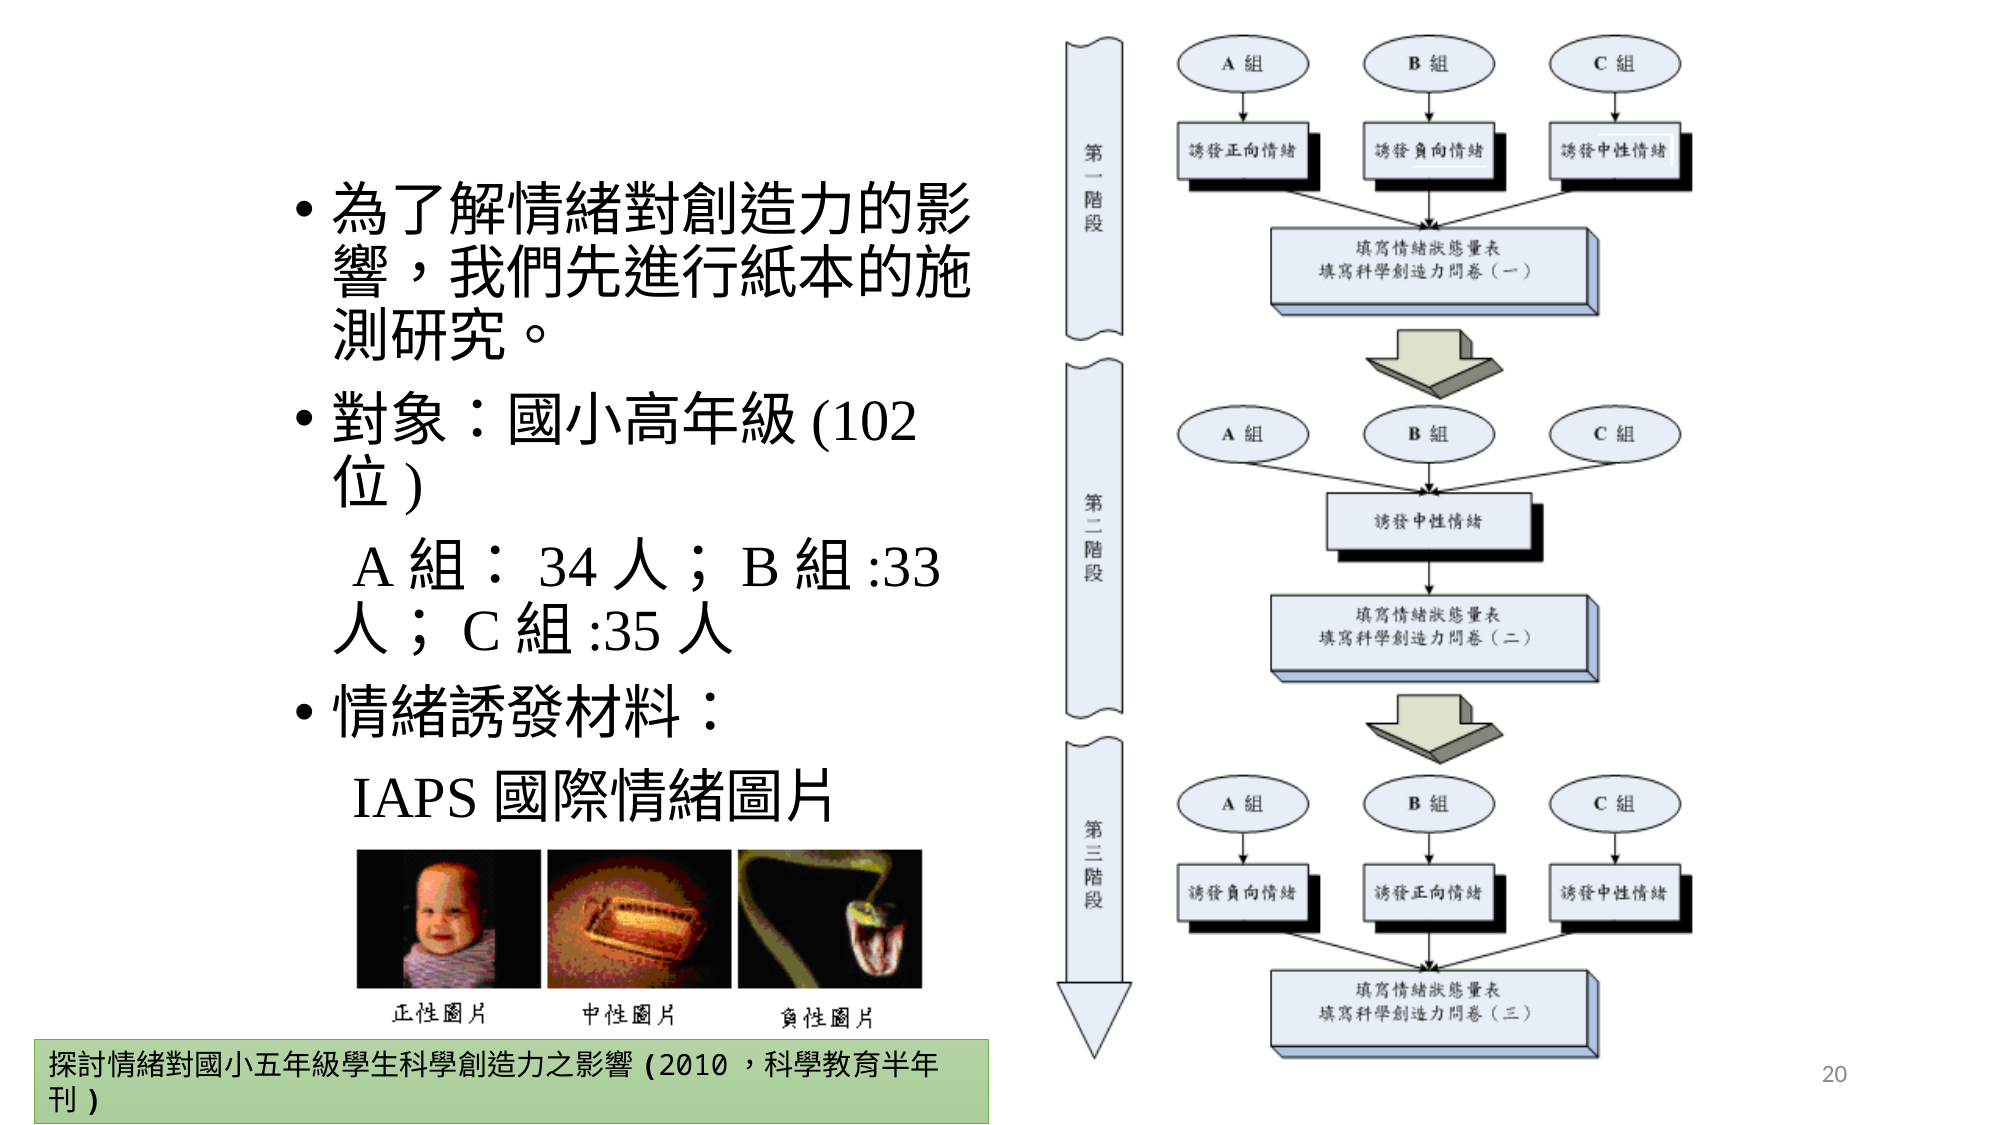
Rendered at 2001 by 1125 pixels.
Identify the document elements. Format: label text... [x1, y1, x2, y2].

text_box 探討情緒對國小五年級學生科學創造力之影響(2010，科學教育半年刊) [34, 1039, 989, 1124]
slide_number 20 [1412, 1042, 1863, 1103]
list 為了解情緒對創造力的影響，我們先進行紙本的施測研究。 對象：國小高年級(102位) A組：34人；B組:33人；C組:35人 情緒誘發材料： IAPS國際情緒圖片 [279, 172, 1000, 973]
picture [1047, 30, 1702, 1083]
picture [338, 834, 948, 1035]
